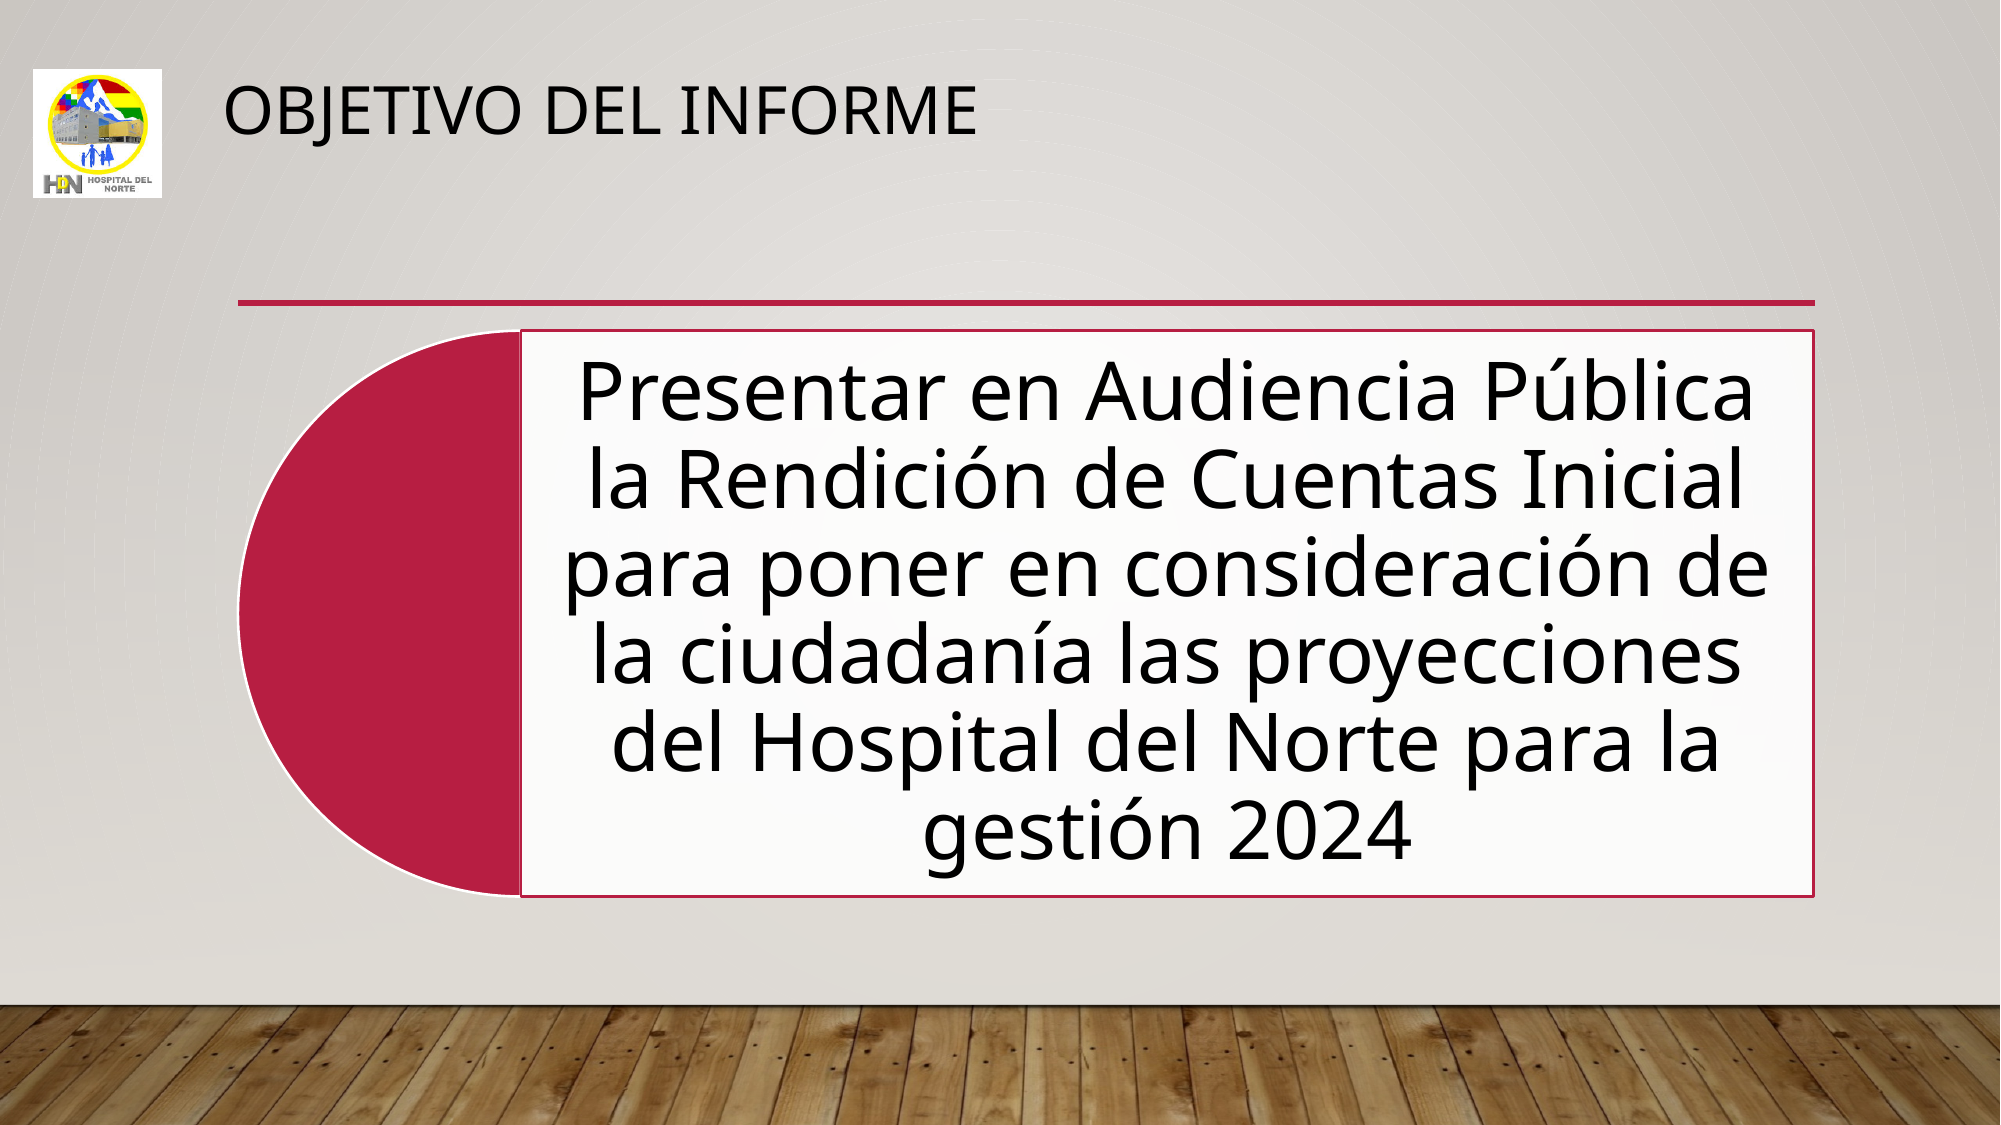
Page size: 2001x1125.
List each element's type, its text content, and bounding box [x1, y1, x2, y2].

picture [0, 1005, 2000, 1125]
title OBJETIVO DEL INFORME [207, 69, 1618, 287]
picture [33, 69, 163, 199]
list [237, 330, 1814, 897]
